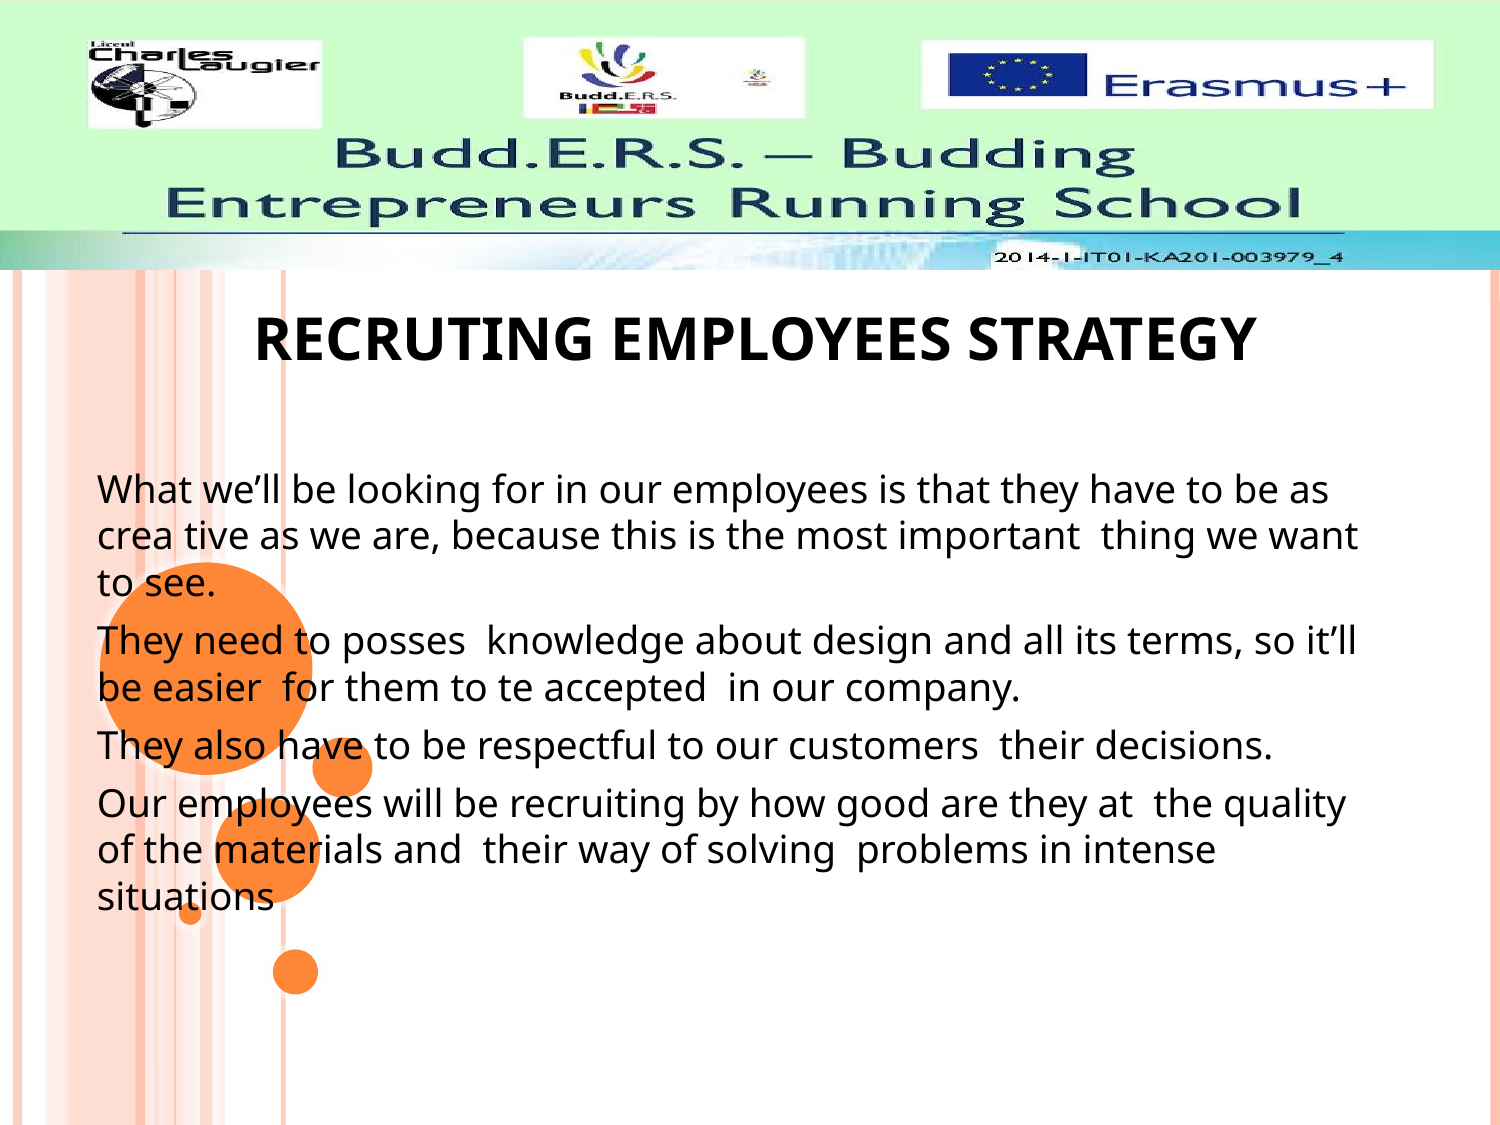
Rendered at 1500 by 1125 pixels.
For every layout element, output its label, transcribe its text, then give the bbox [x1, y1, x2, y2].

picture [0, 0, 1500, 270]
title Recruting employees strategy [46, 292, 1465, 449]
subtitle What we’ll be looking for in our employees is that they have to be as crea tive as we are, because this is the most important thing we want to see. They need to posses knowledge about design and all its terms, so it’ll be easier for them to te accepted in our company. They also have to be respectful to our customers their decisions. Our employees will be recruiting by how good are they at the quality of the materials and their way of solving problems in intense situations [82, 457, 1388, 1046]
